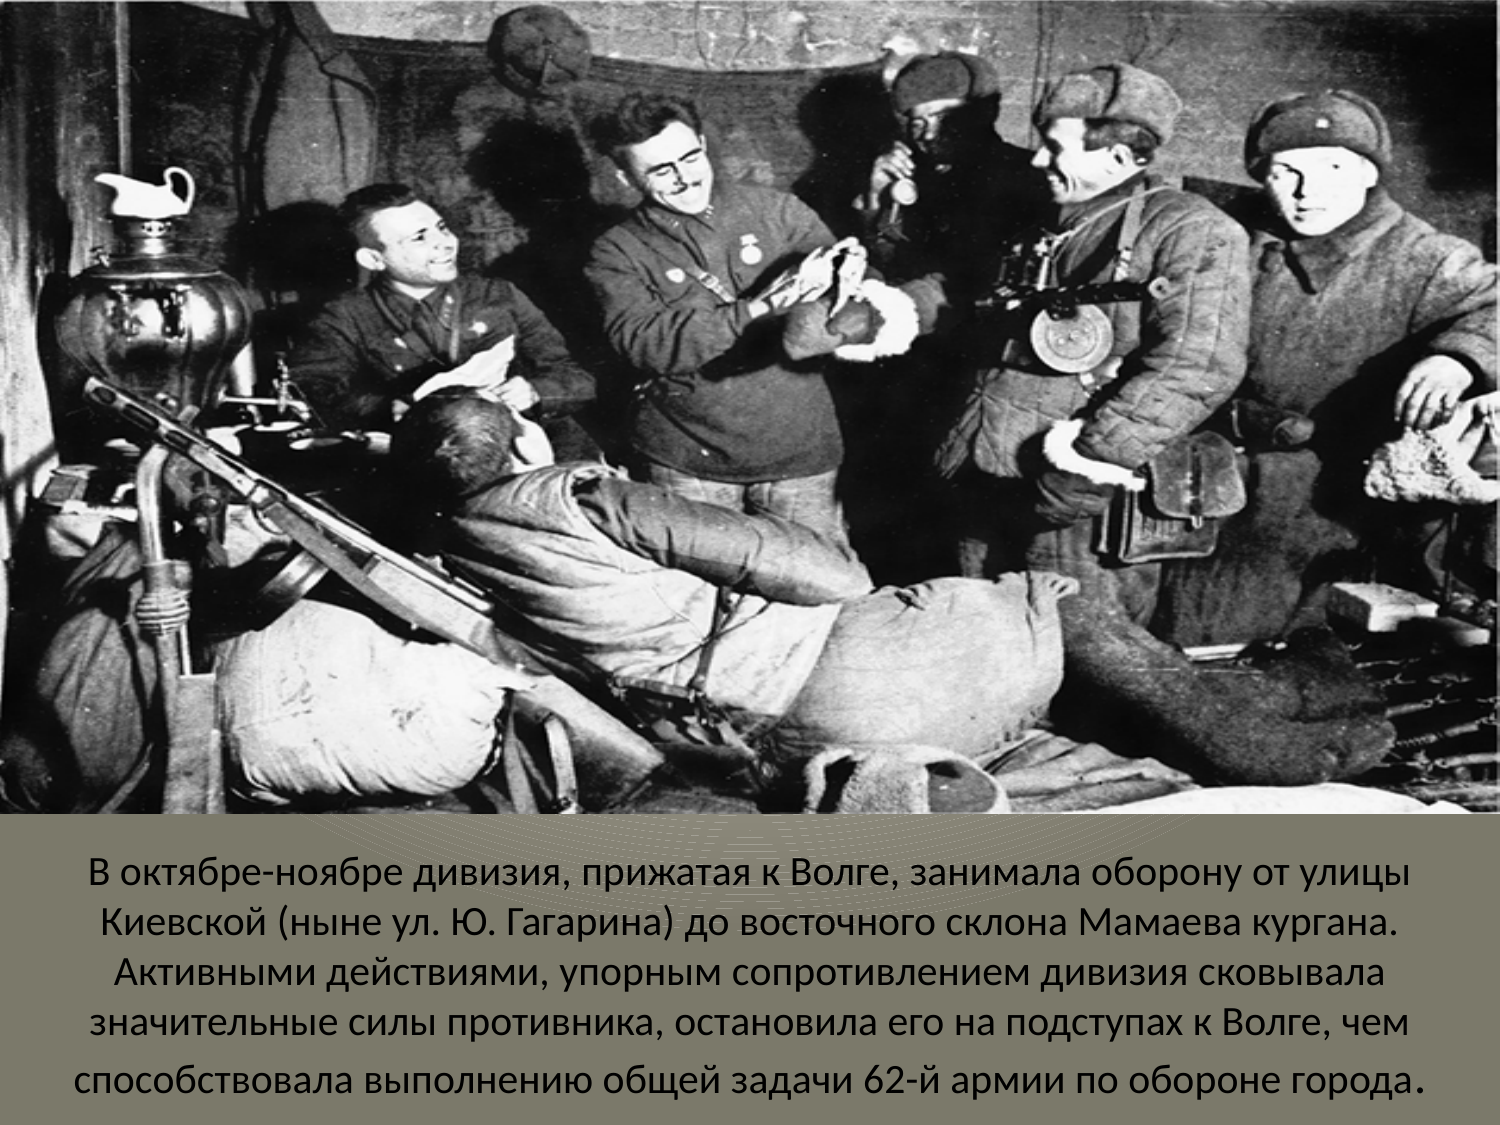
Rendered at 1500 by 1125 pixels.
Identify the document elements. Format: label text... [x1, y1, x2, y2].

title В октябре-ноябре дивизия, прижатая к Волге, занимала оборону от улицы Киевской (ныне ул. Ю. Гагарина) до восточного склона Мамаева кургана. Активными действиями, упорным сопротивлением дивизия сковывала значительные силы противника, остановила его на подступах к Волге, чем способствовала выполнению общей задачи 62-й армии по обороне города. [17, 822, 1483, 1125]
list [0, 0, 1500, 814]
